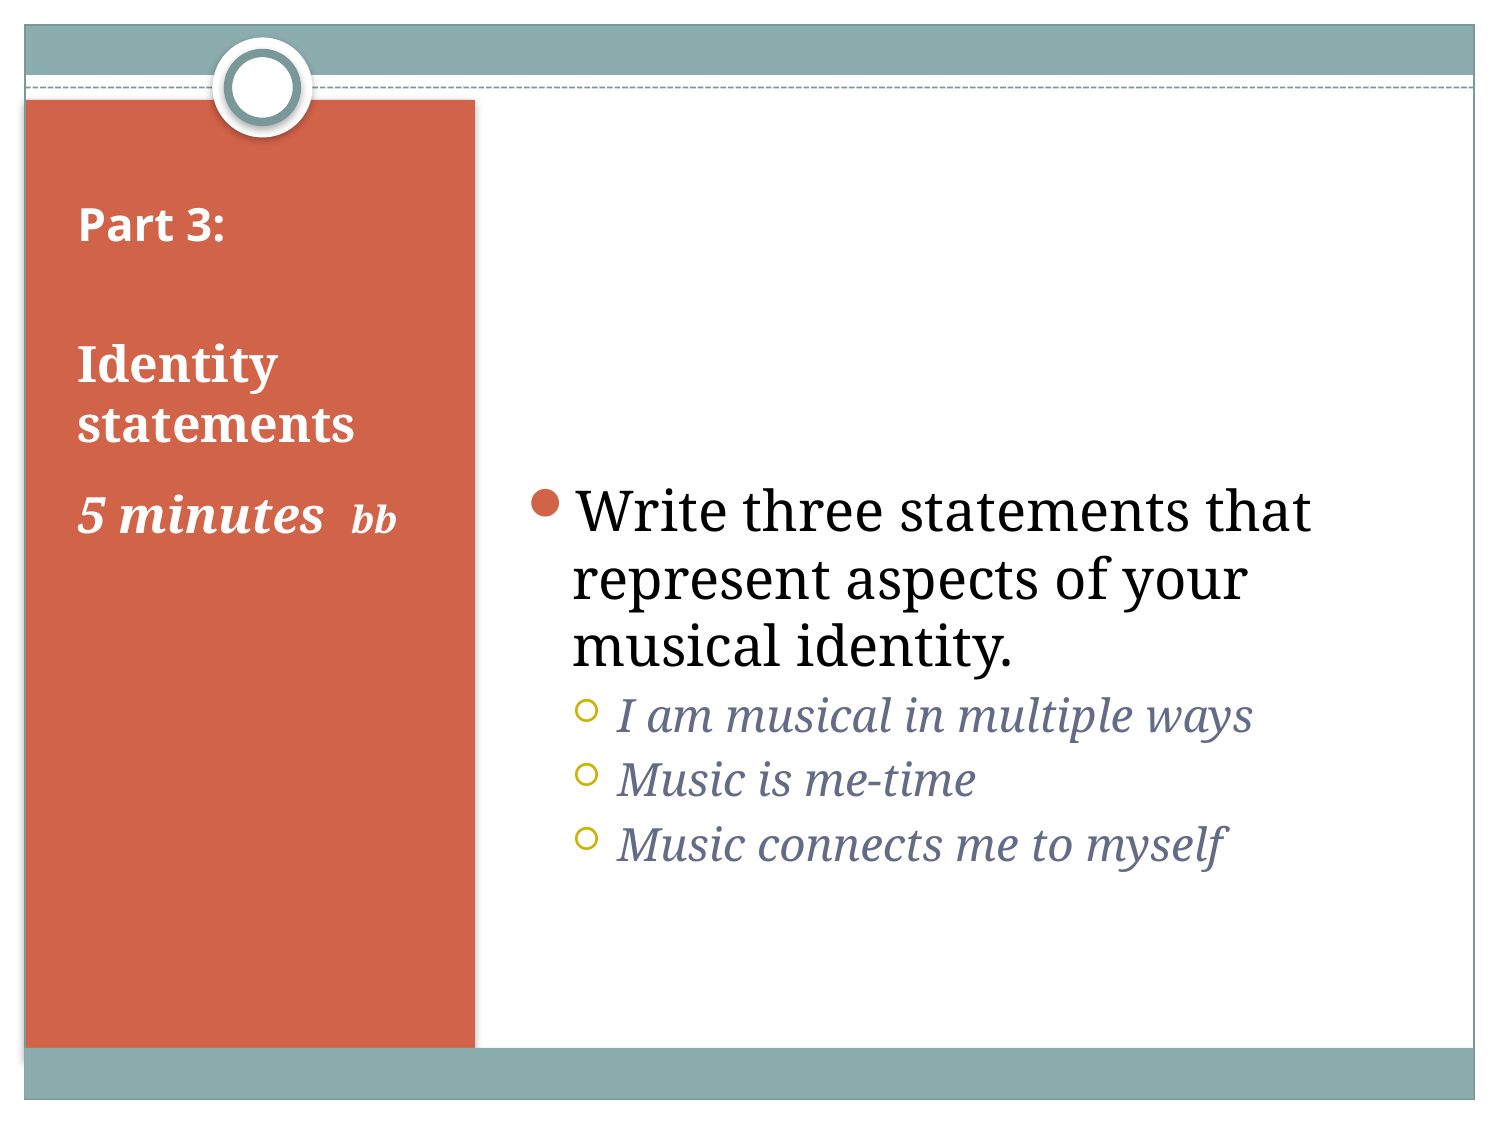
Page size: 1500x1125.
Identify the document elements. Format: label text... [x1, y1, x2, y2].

list Identity statements 5 minutes bb [62, 324, 474, 1005]
title Part 3: [62, 149, 450, 313]
list Write three statements that represent aspects of your musical identity. I am musical in multiple ways Music is me-time Music connects me to myself [512, 112, 1438, 1000]
